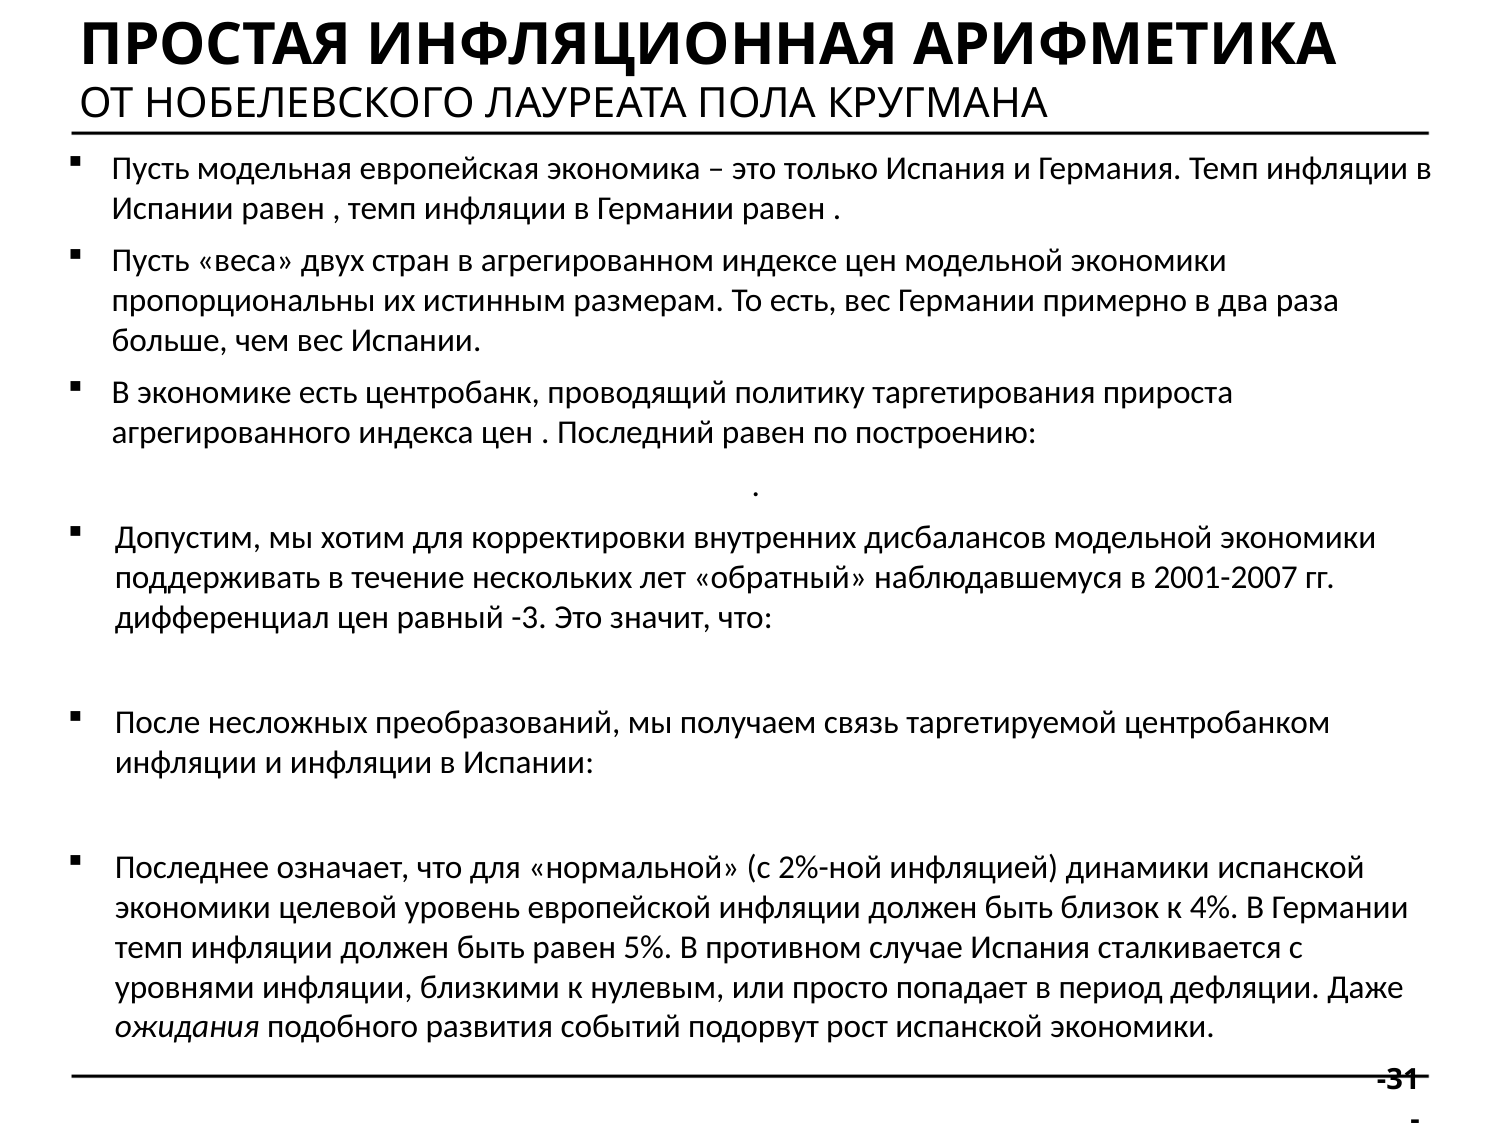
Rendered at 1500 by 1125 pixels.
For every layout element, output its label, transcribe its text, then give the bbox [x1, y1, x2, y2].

text_box Простая инфляционная арифметика от нобелевского лауреата Пола Кругмана [64, 0, 1436, 134]
slide_number -31- [1352, 1070, 1435, 1125]
picture [0, 0, 1500, 1125]
